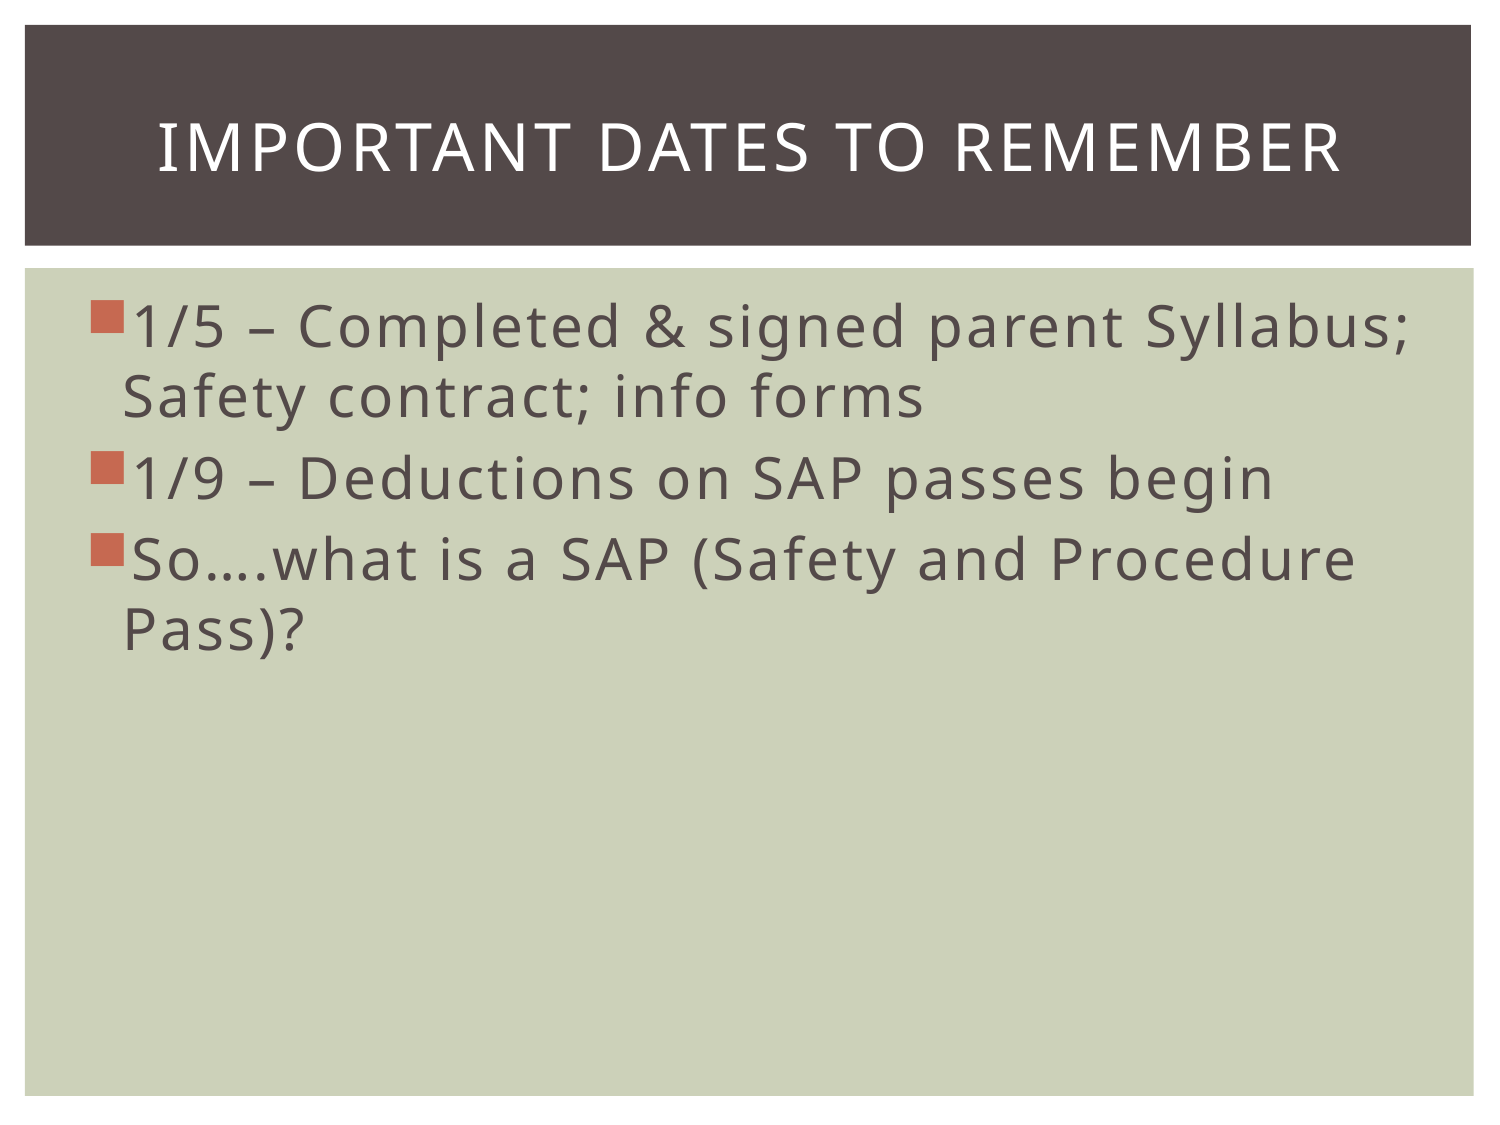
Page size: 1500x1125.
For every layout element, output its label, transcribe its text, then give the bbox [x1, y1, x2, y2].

list 1/5 – Completed & signed parent Syllabus; Safety contract; info forms 1/9 – Deductions on SAP passes begin So….what is a SAP (Safety and Procedure Pass)? [62, 281, 1442, 1005]
title Important Dates To remember [62, 58, 1438, 232]
